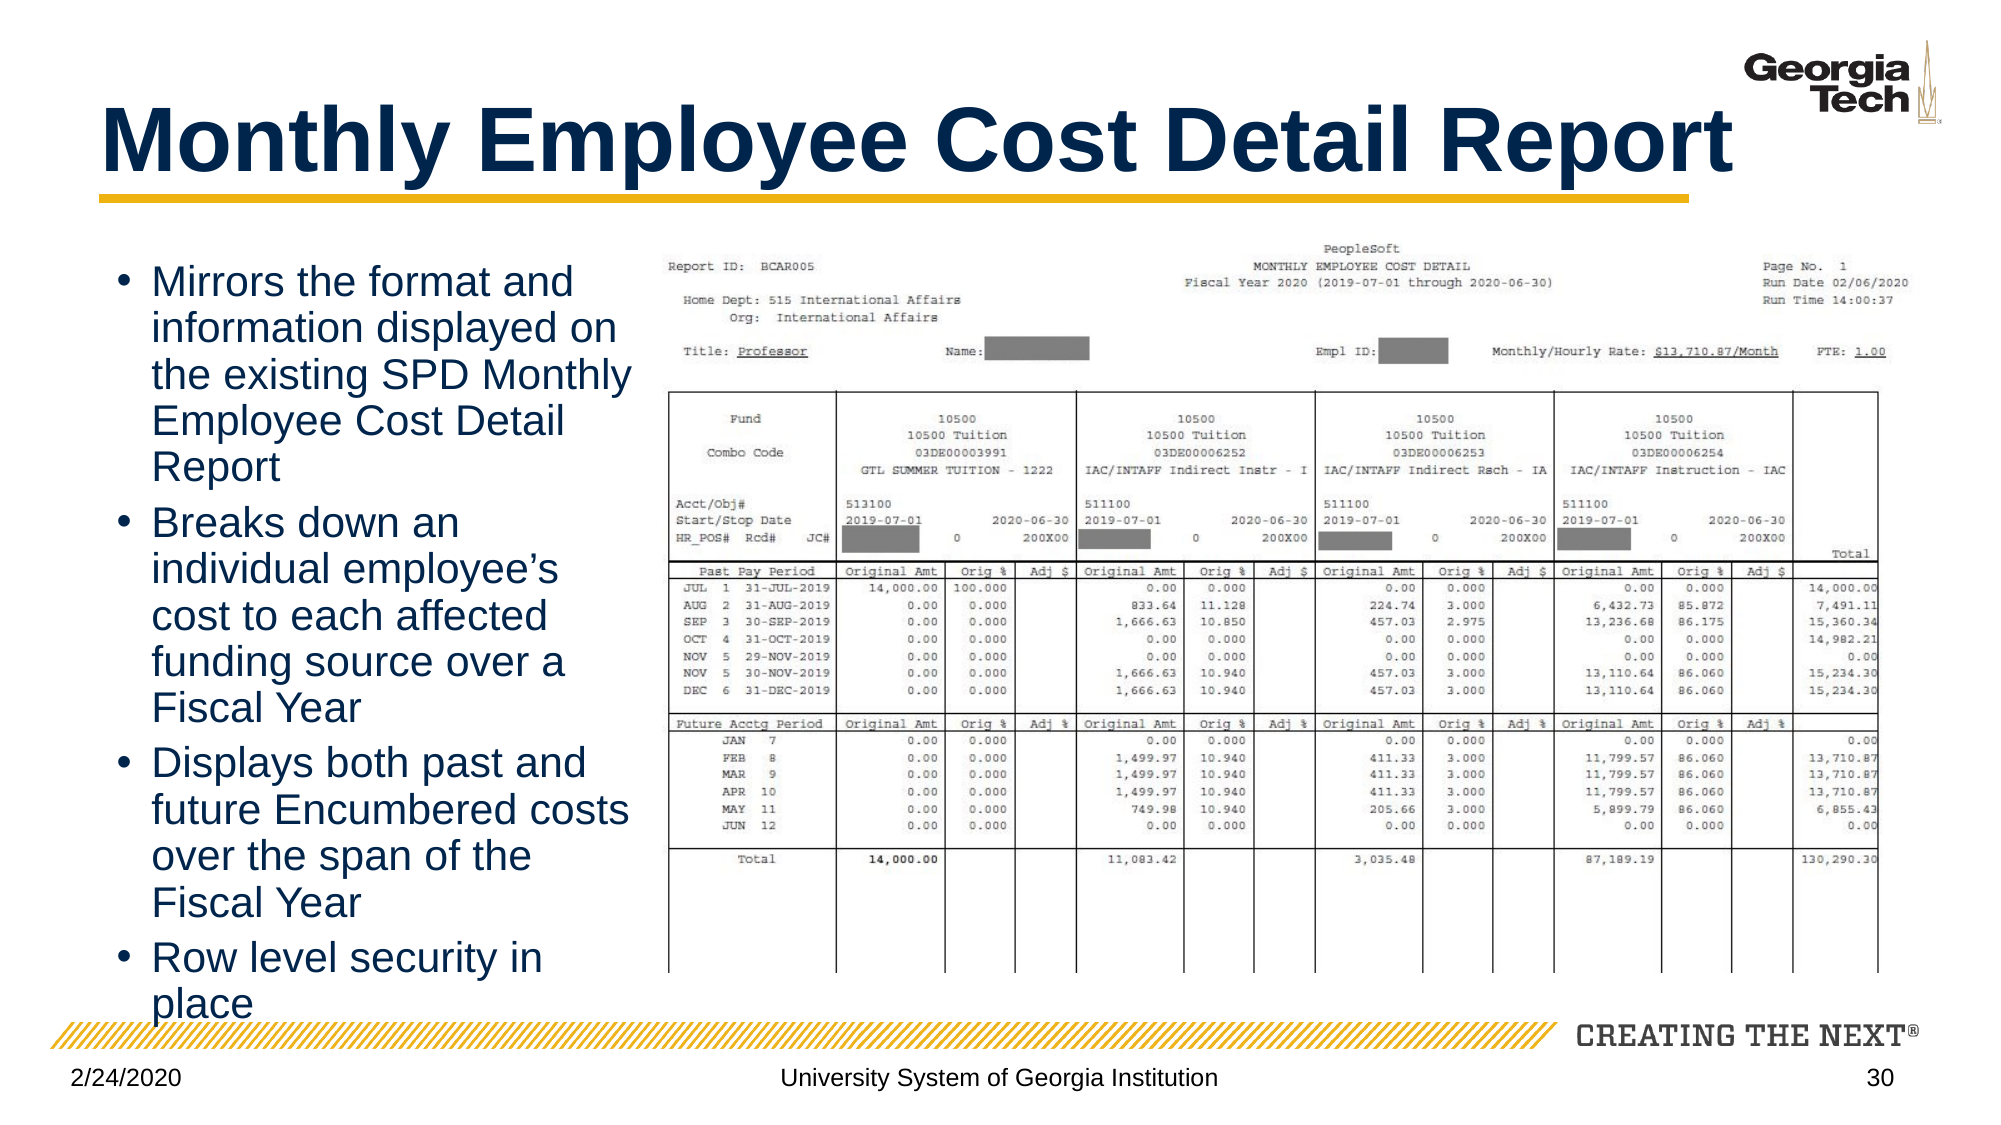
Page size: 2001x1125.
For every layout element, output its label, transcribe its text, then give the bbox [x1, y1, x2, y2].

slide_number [55, 1046, 227, 1106]
picture [1781, 40, 1942, 124]
slide_number 30 [1365, 1046, 1910, 1106]
footer University System of Georgia Institution [662, 1046, 1338, 1106]
title Manager (BOR GA Tech Manager) [1562, 1012, 1930, 1061]
list Mirrors the format and information displayed on the existing SPD Monthly Employee Cost Detail Report Breaks down an individual employee’s cost to each affected funding source over a Fiscal Year Displays both past and future Encumbered costs over the span of the Fiscal Year Row level security in place [101, 251, 663, 1037]
title Monthly Employee Cost Detail Report [55, 0, 1781, 199]
picture [49, 1022, 1558, 1049]
picture [662, 234, 1920, 973]
